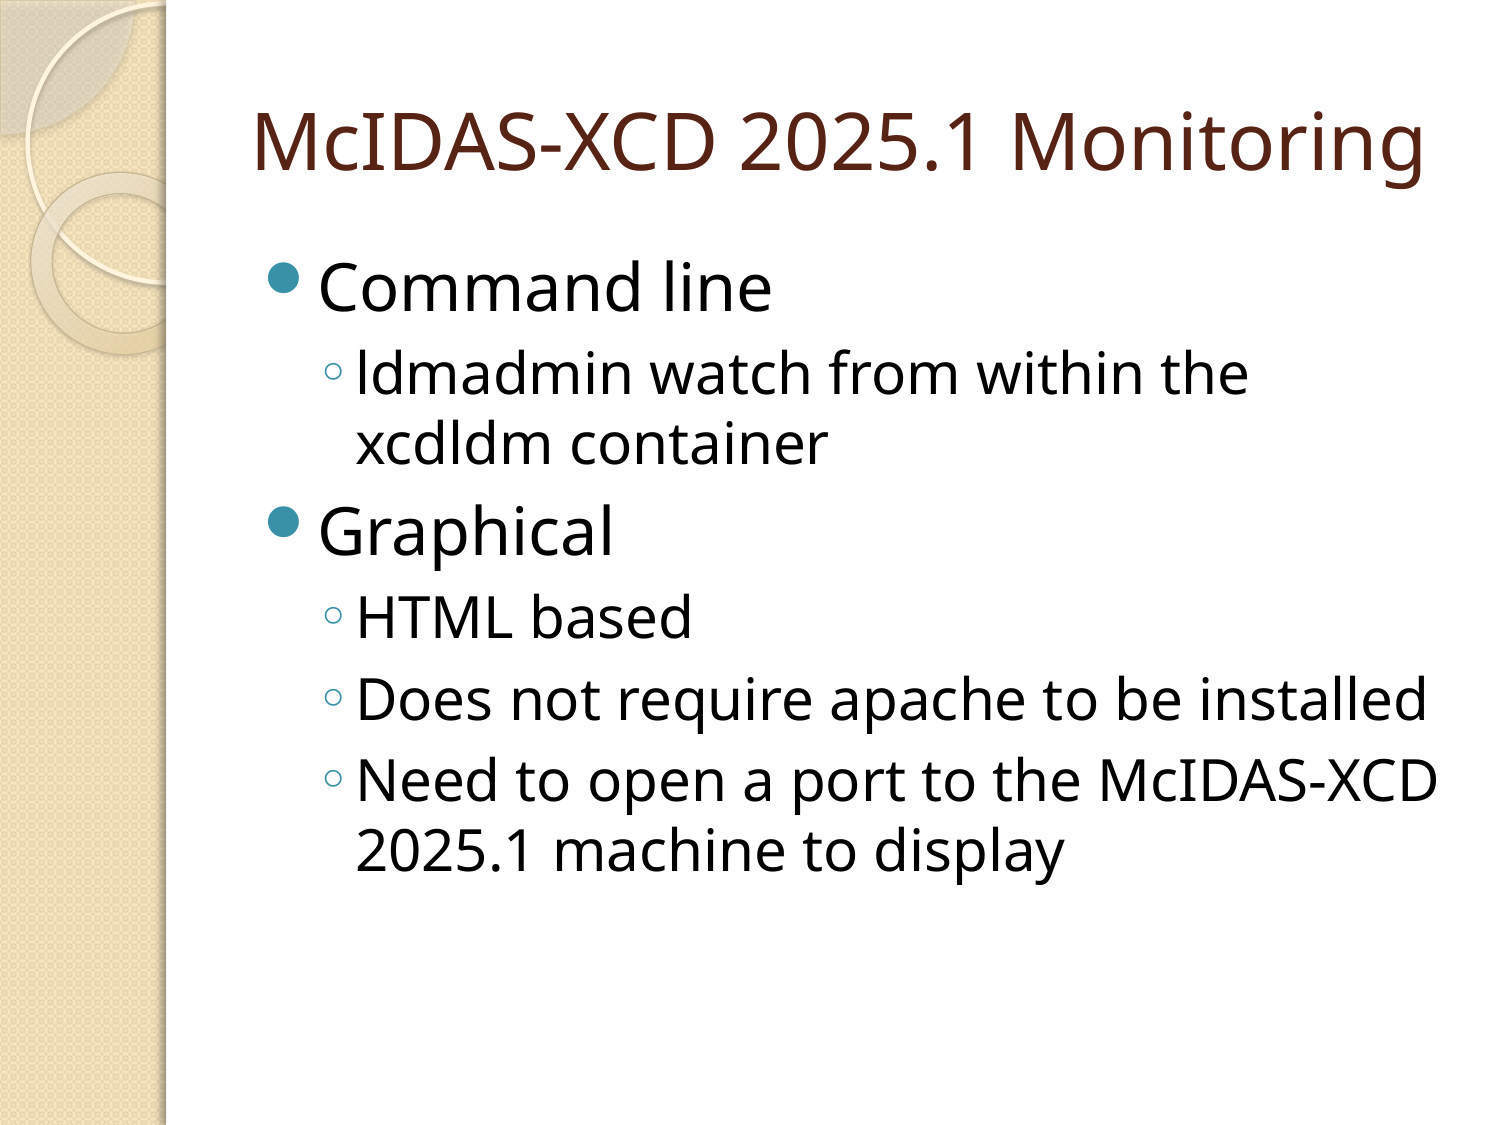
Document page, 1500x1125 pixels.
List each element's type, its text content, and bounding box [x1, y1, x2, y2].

list Command line ldmadmin watch from within the xcdldm container Graphical HTML based Does not require apache to be installed Need to open a port to the McIDAS-XCD 2025.1 machine to display [235, 237, 1466, 1025]
title McIDAS-XCD 2025.1 Monitoring [235, 45, 1466, 233]
